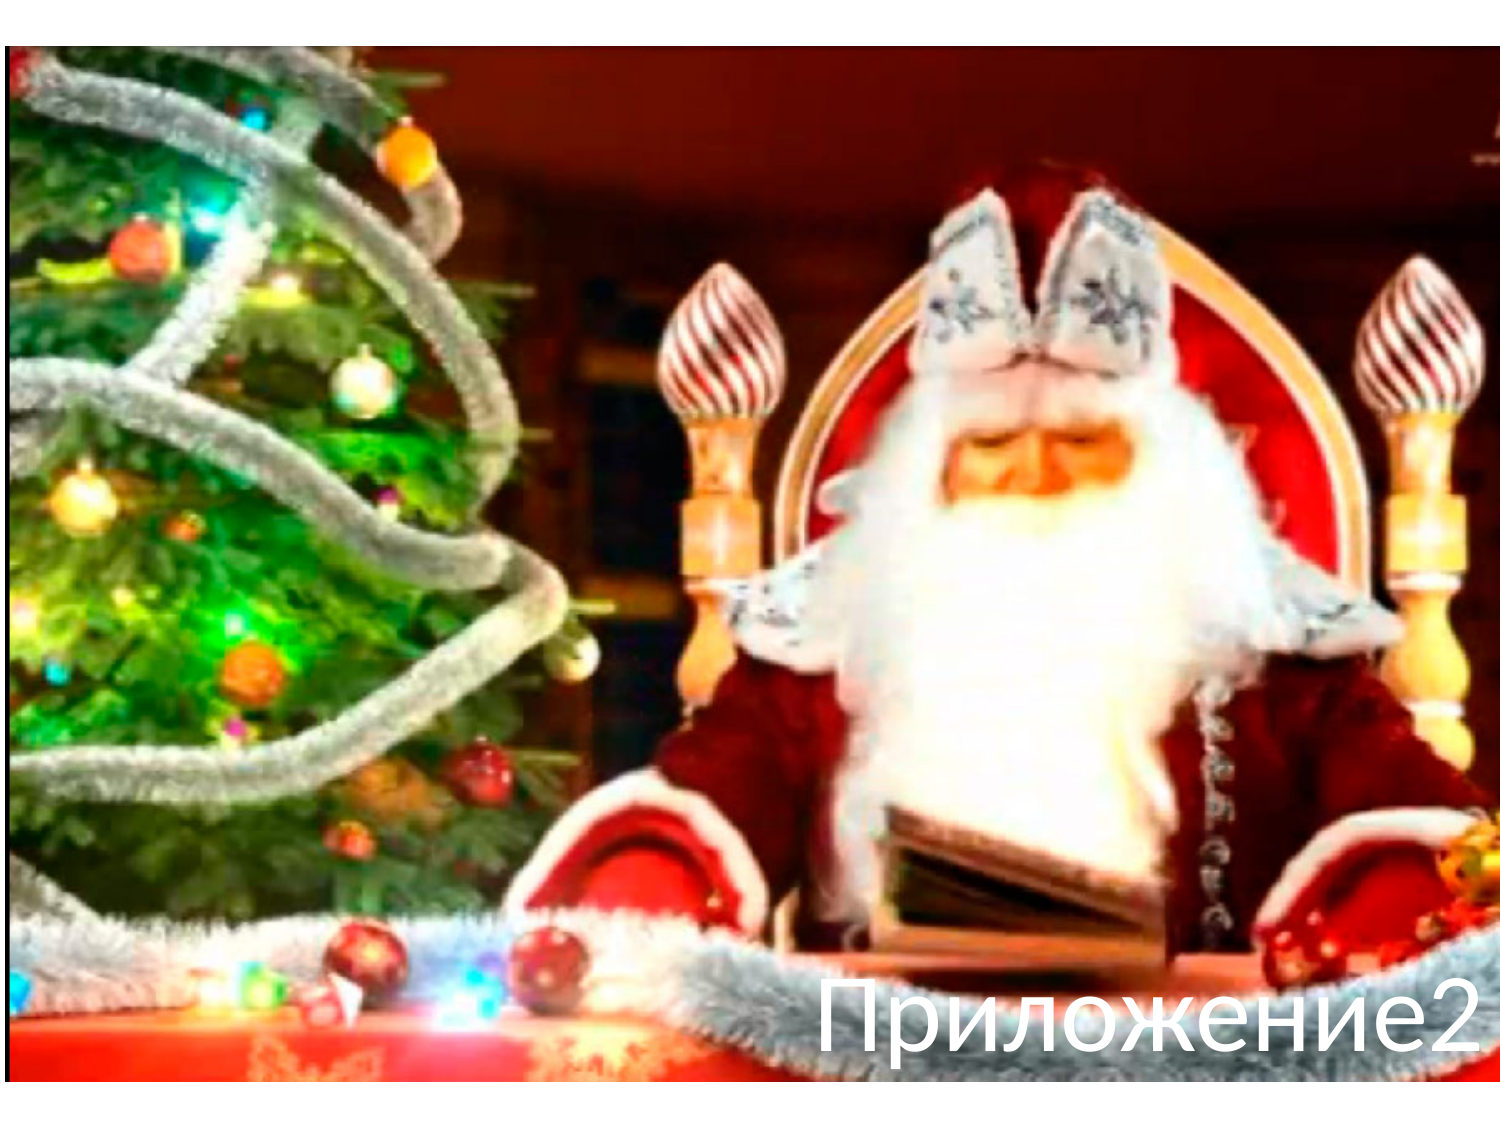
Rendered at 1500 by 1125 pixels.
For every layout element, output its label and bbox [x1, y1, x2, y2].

list [5, 46, 1500, 1082]
